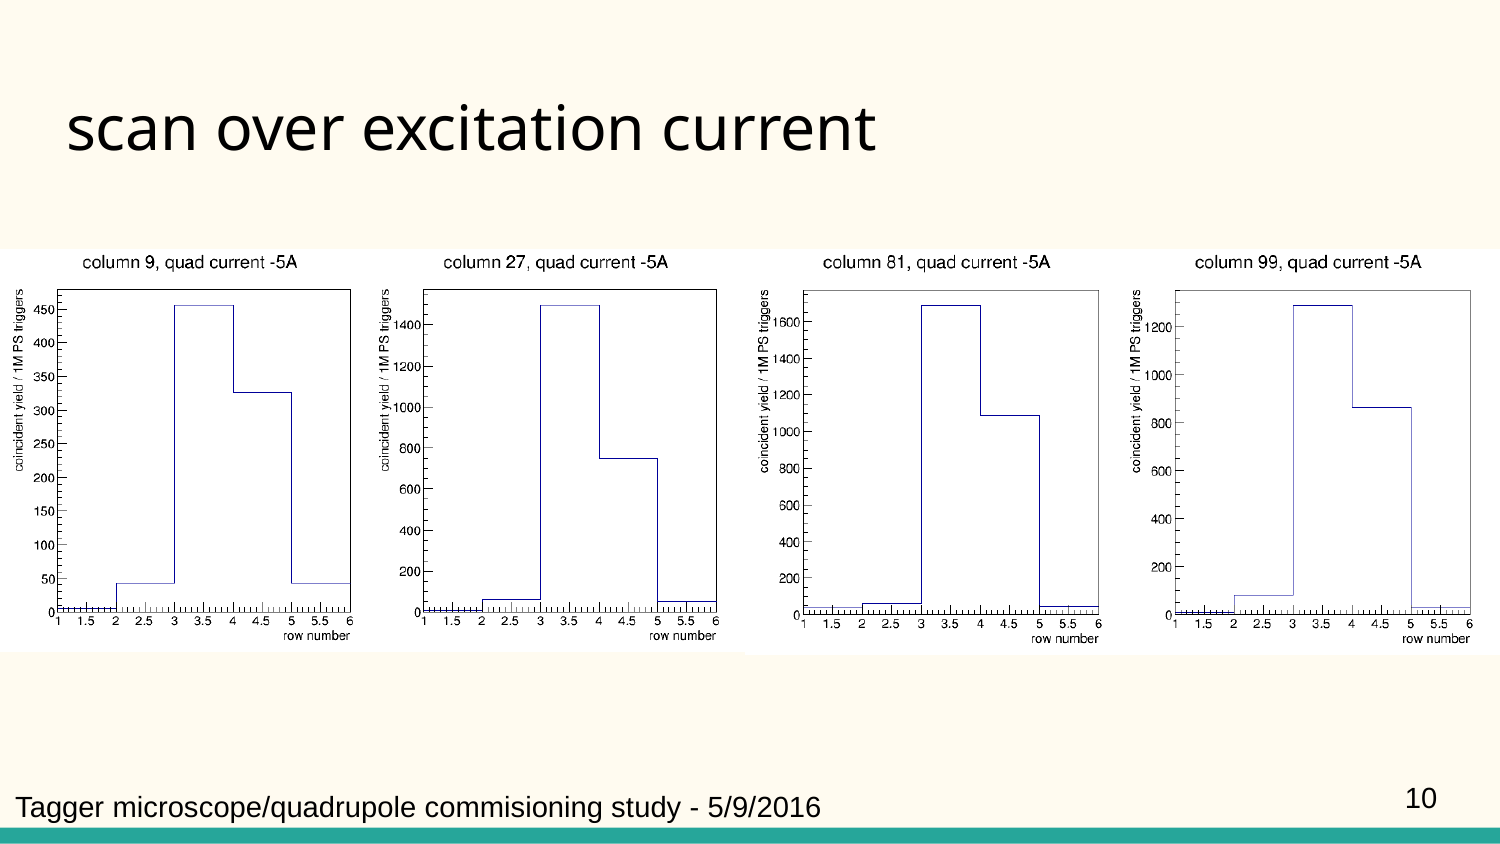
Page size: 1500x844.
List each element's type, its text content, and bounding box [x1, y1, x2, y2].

picture [0, 249, 1500, 655]
slide_number ‹#› [1389, 764, 1480, 830]
title scan over excitation current [51, 72, 1449, 174]
